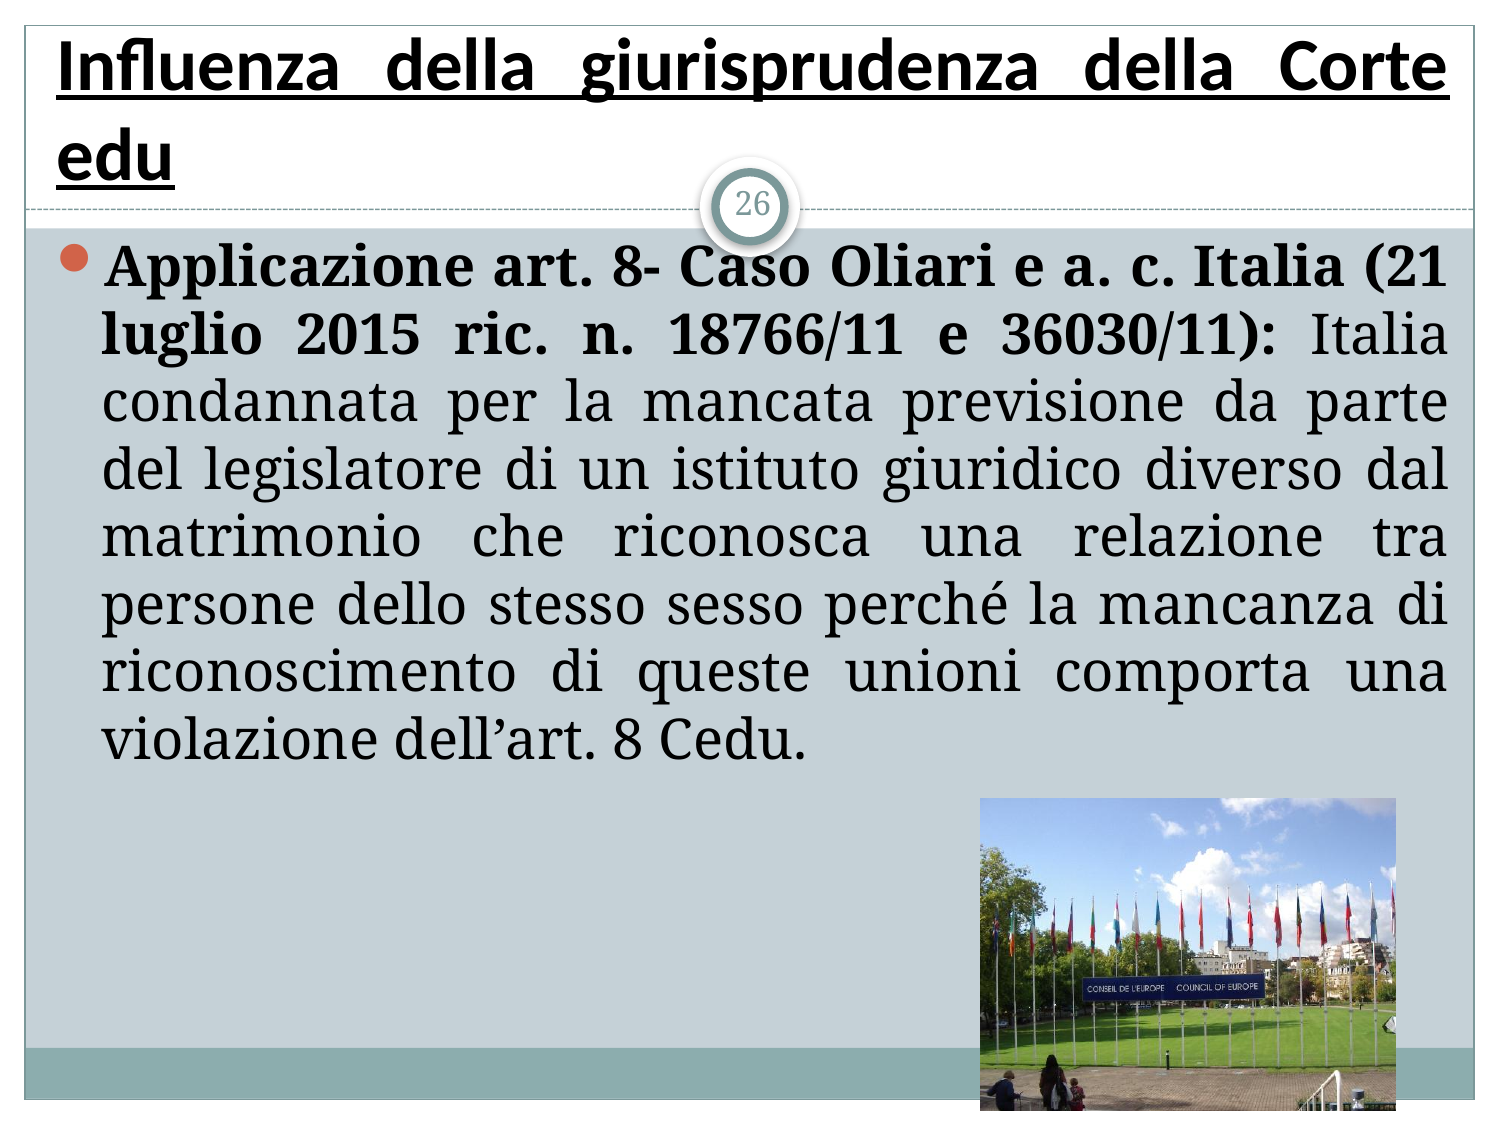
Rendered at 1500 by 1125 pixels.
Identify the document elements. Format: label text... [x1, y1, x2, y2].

slide_number 26 [715, 183, 791, 241]
picture [979, 798, 1397, 1111]
footer [50, 1051, 638, 1112]
text_box Influenza della giurisprudenza della Corte edu [41, 27, 1465, 183]
list Applicazione art. 8- Caso Oliari e a. c. Italia (21 luglio 2015 ric. n. 18766/11 e 36030/11): Italia condannata per la mancata previsione da parte del legislatore di un istituto giuridico diverso dal matrimonio che riconosca una relazione tra persone dello stesso sesso perché la mancanza di riconoscimento di queste unioni comporta una violazione dell’art. 8 Cedu. [41, 223, 1465, 1103]
